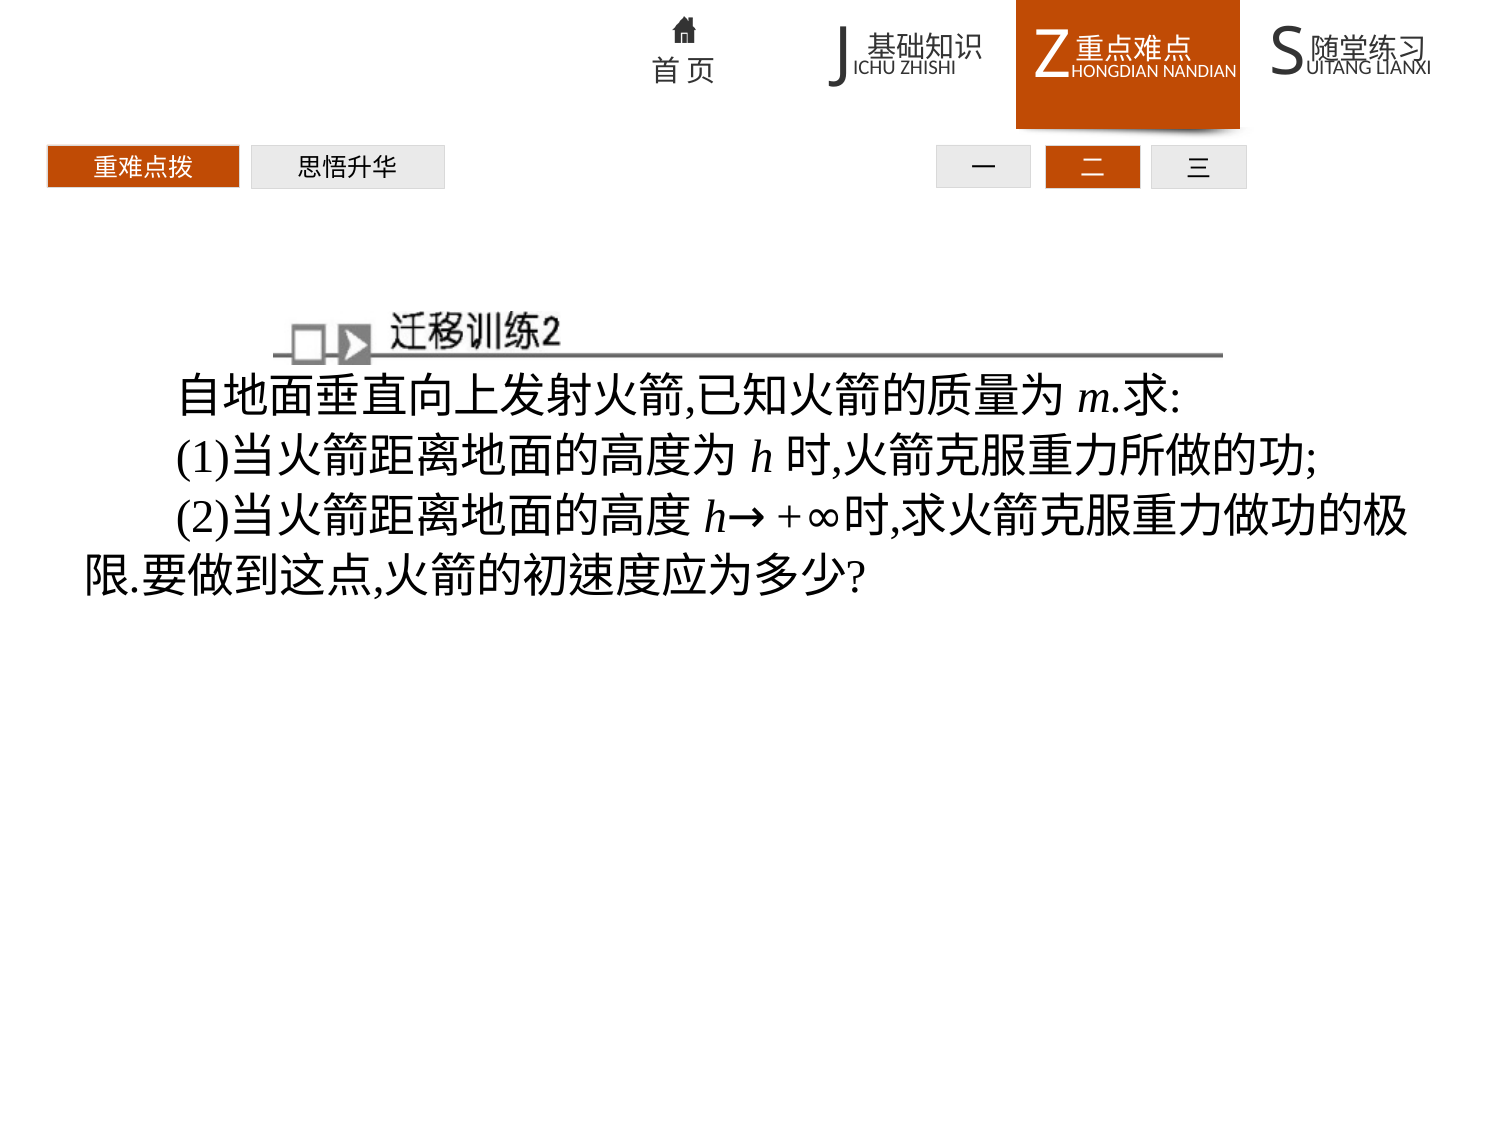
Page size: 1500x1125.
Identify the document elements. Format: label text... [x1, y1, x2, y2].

text_box 一 [934, 143, 1033, 189]
picture [1016, 0, 1254, 140]
text_box 思悟升华 [249, 143, 446, 190]
picture [672, 16, 696, 43]
text_box 重难点拨 [45, 143, 242, 189]
text_box 二 [1043, 143, 1142, 190]
text_box 三 [1149, 144, 1248, 190]
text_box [83, 304, 1417, 863]
